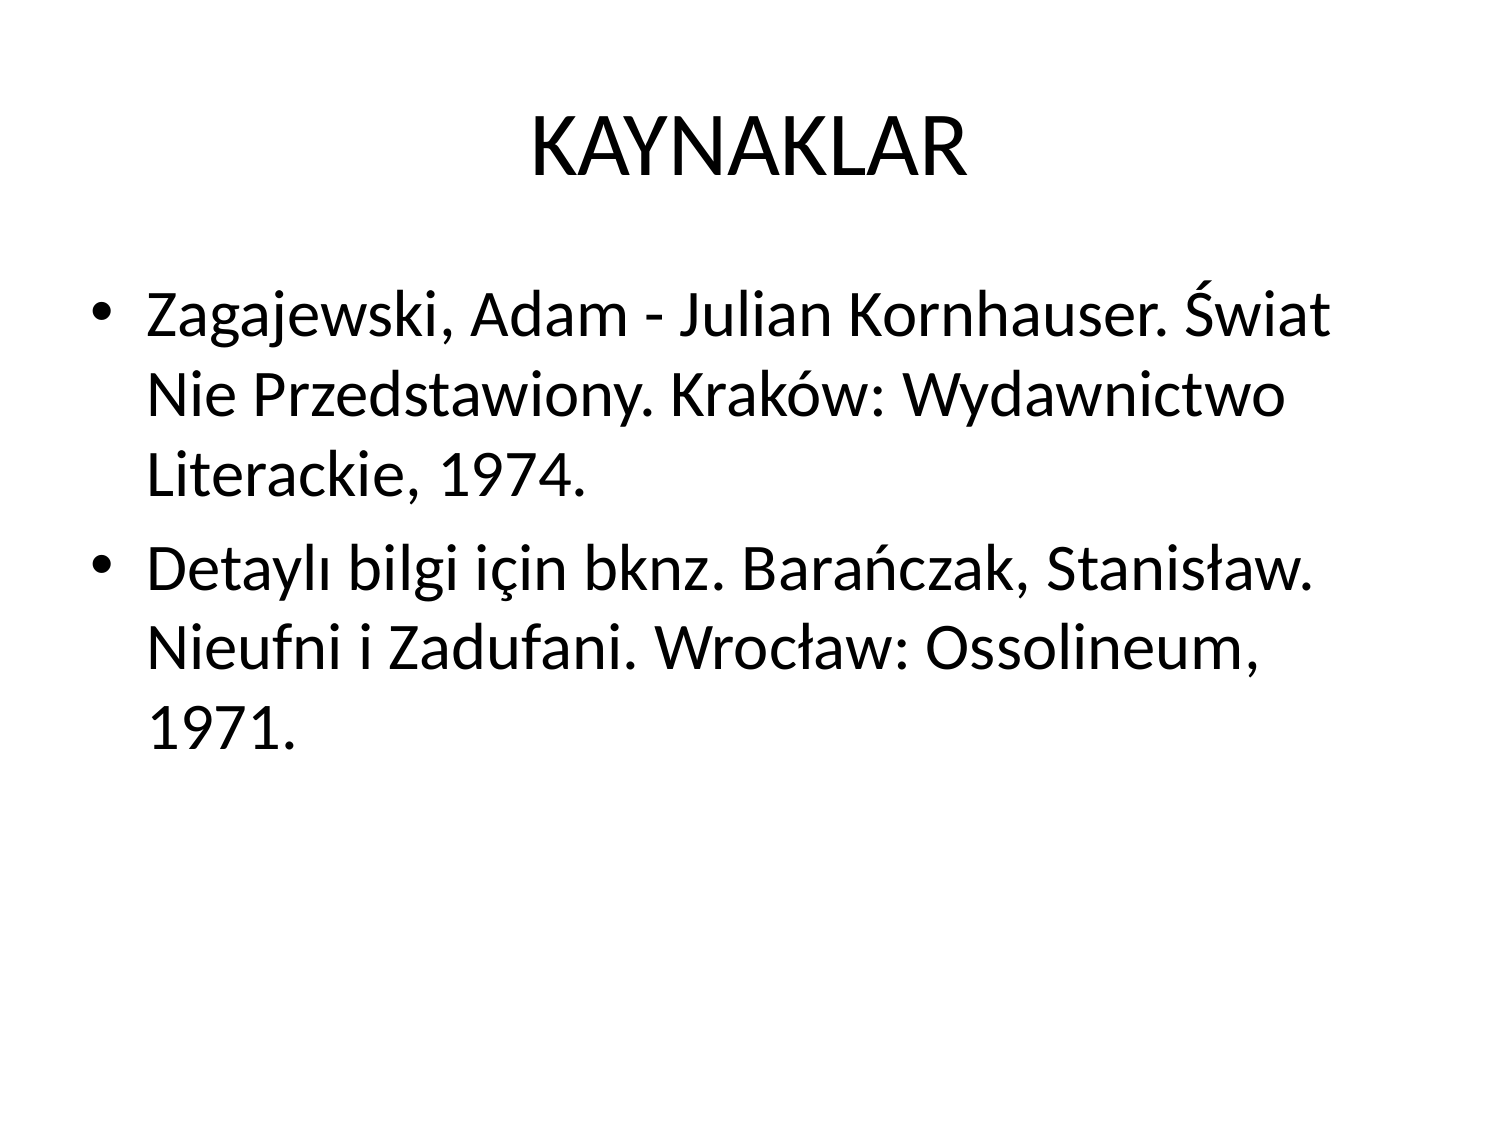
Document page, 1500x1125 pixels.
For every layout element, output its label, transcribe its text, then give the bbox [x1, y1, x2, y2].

title KAYNAKLAR [75, 45, 1425, 233]
list Zagajewski, Adam - Julian Kornhauser. Świat Nie Przedstawiony. Kraków: Wydawnictwo Literackie, 1974. Detaylı bilgi için bknz. Barańczak, Stanisław. Nieufni i Zadufani. Wrocław: Ossolineum, 1971. [75, 262, 1425, 1005]
